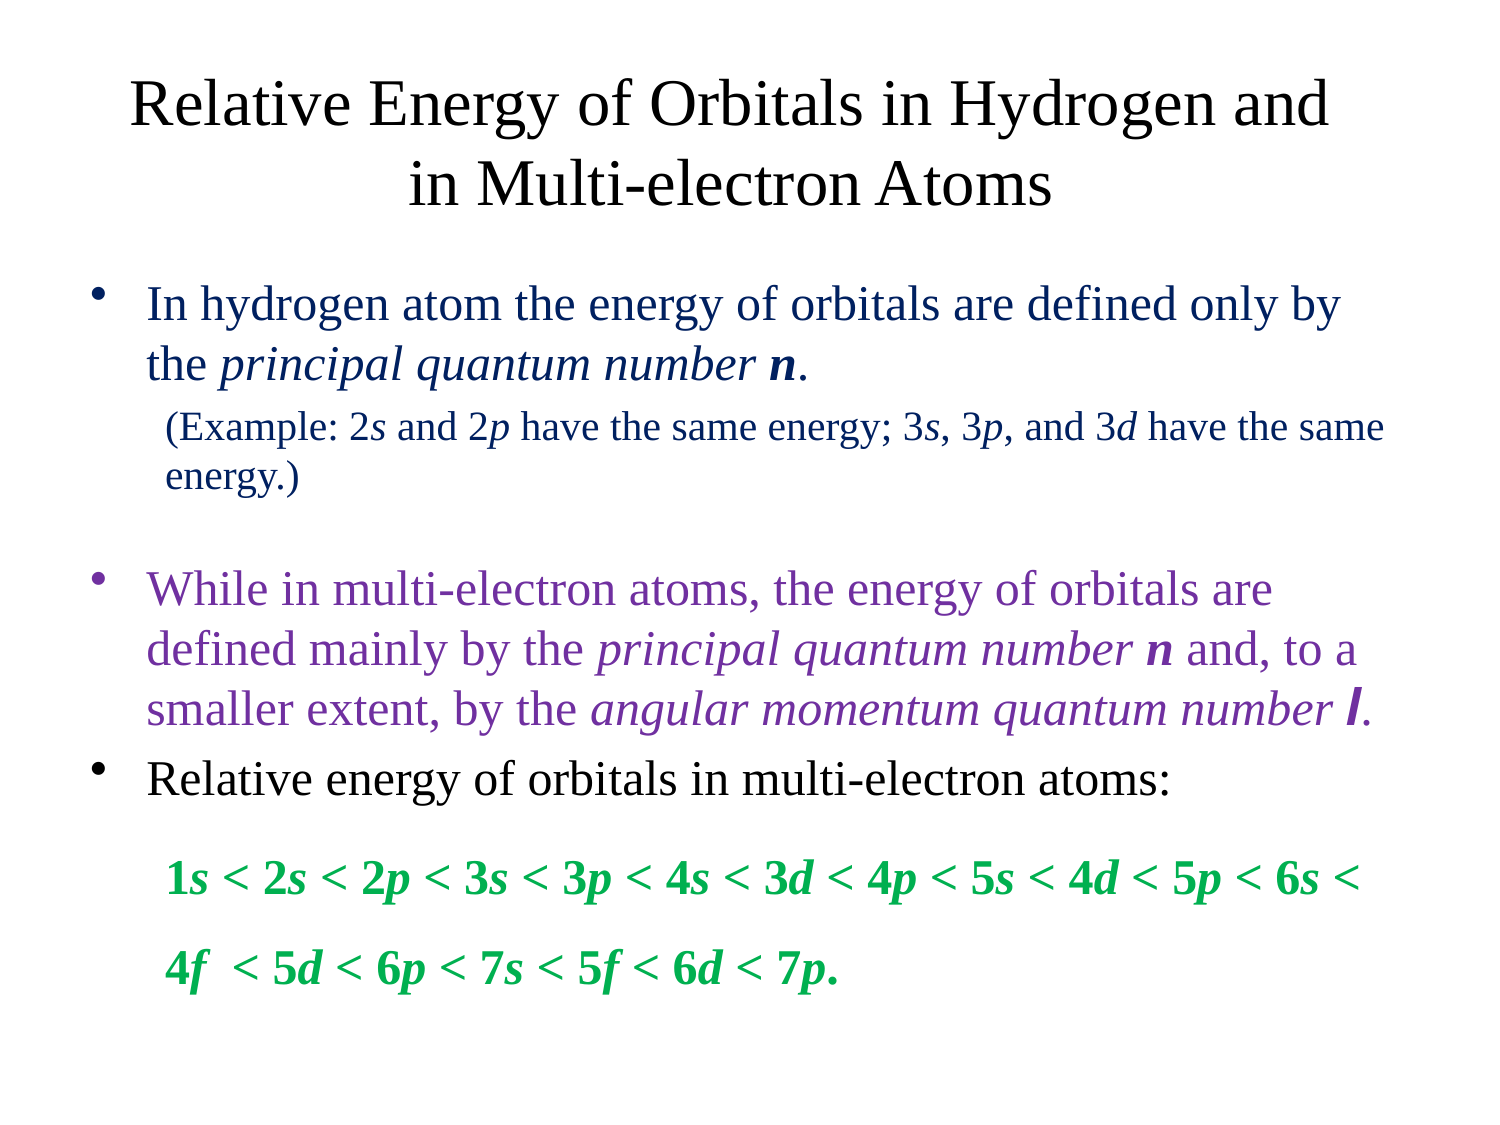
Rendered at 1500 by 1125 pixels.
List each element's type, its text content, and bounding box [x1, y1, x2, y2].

title Relative Energy of Orbitals in Hydrogen and in Multi-electron Atoms [99, 45, 1363, 233]
list In hydrogen atom the energy of orbitals are defined only by the principal quantum number n. (Example: 2s and 2p have the same energy; 3s, 3p, and 3d have the same energy.) While in multi-electron atoms, the energy of orbitals are defined mainly by the principal quantum number n and, to a smaller extent, by the angular momentum quantum number l. Relative energy of orbitals in multi-electron atoms: 1s < 2s < 2p < 3s < 3p < 4s < 3d < 4p < 5s < 4d < 5p < 6s < 4f < 5d < 6p < 7s < 5f < 6d < 7p. [75, 262, 1425, 1025]
